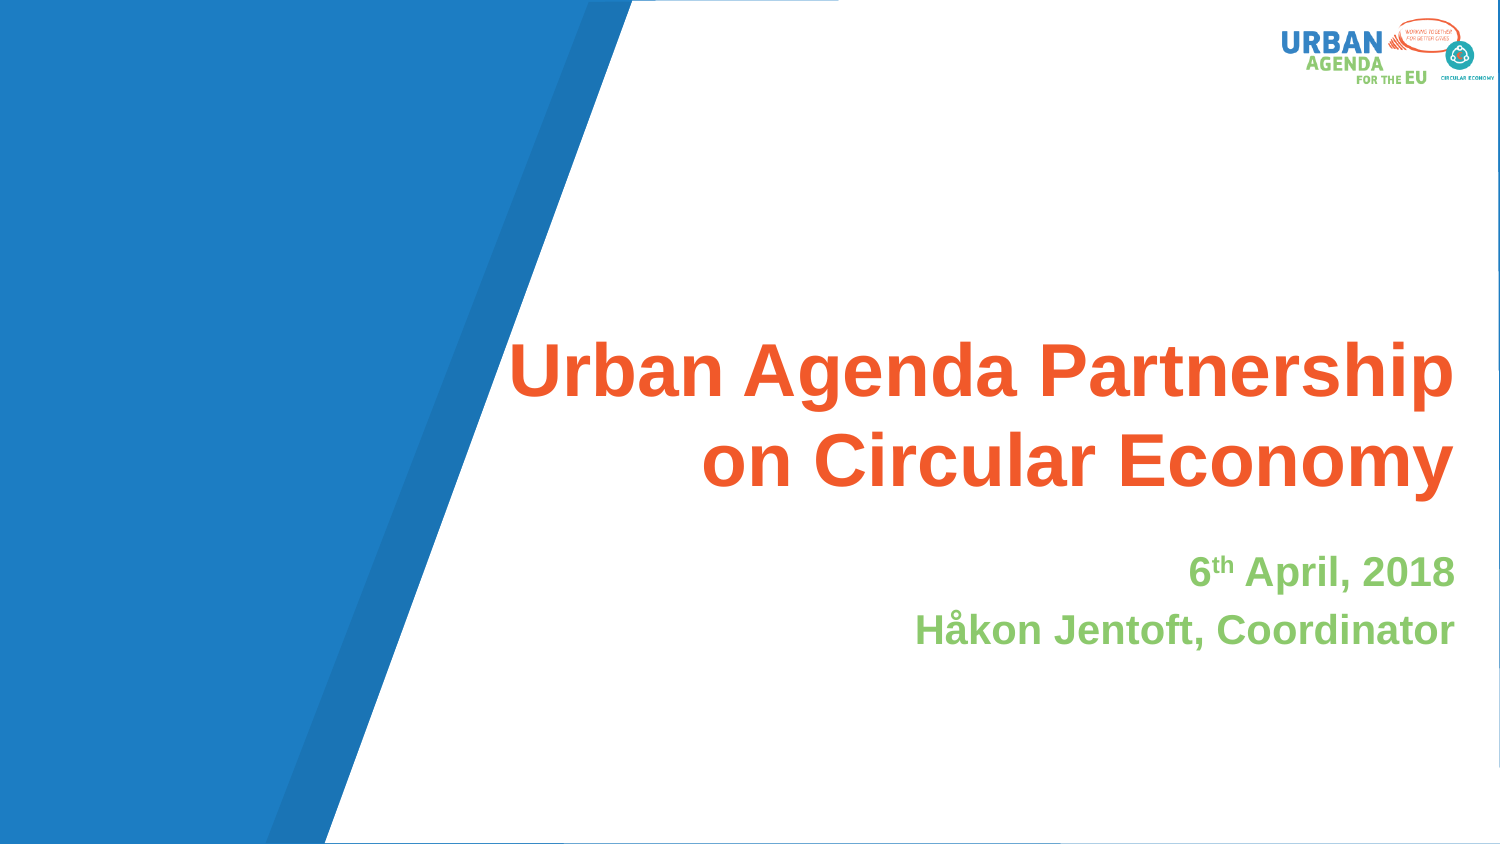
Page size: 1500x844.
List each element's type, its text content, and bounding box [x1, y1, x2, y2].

picture [1257, 7, 1495, 91]
title Urban Agenda Partnership on Circular Economy [478, 320, 1471, 502]
subtitle 6th April, 2018 Håkon Jentoft, Coordinator [679, 536, 1471, 753]
